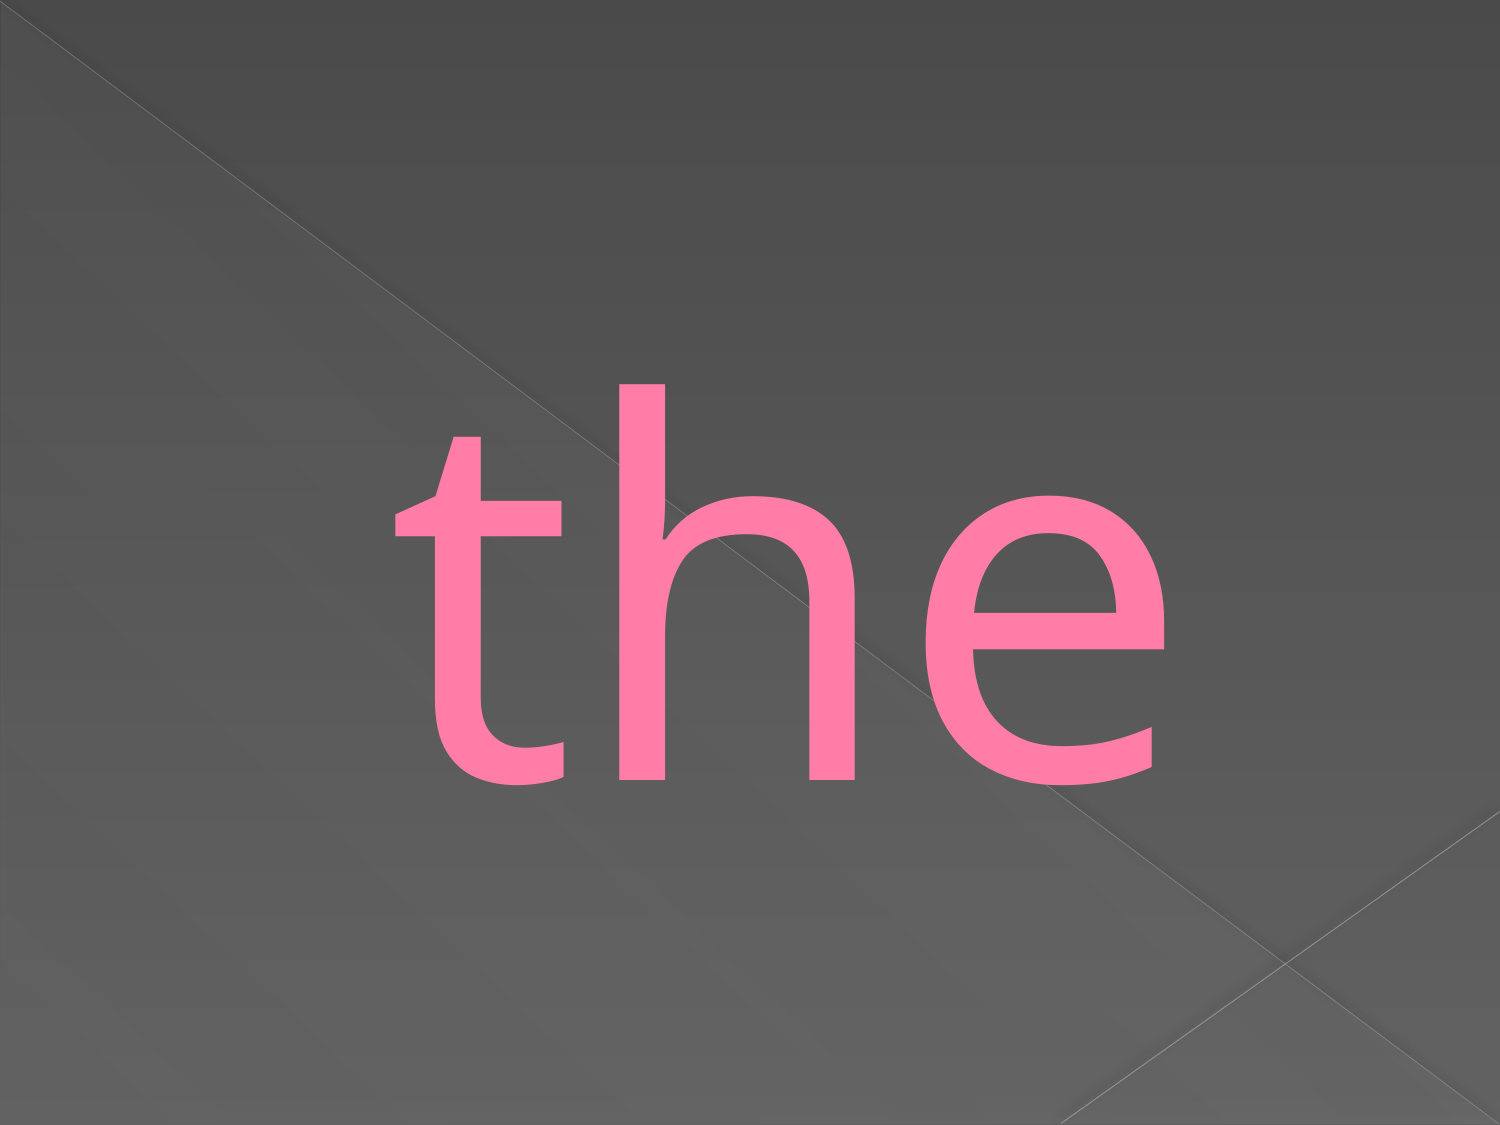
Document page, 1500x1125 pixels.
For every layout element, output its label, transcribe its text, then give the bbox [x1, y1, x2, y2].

title the [75, 43, 1425, 1100]
